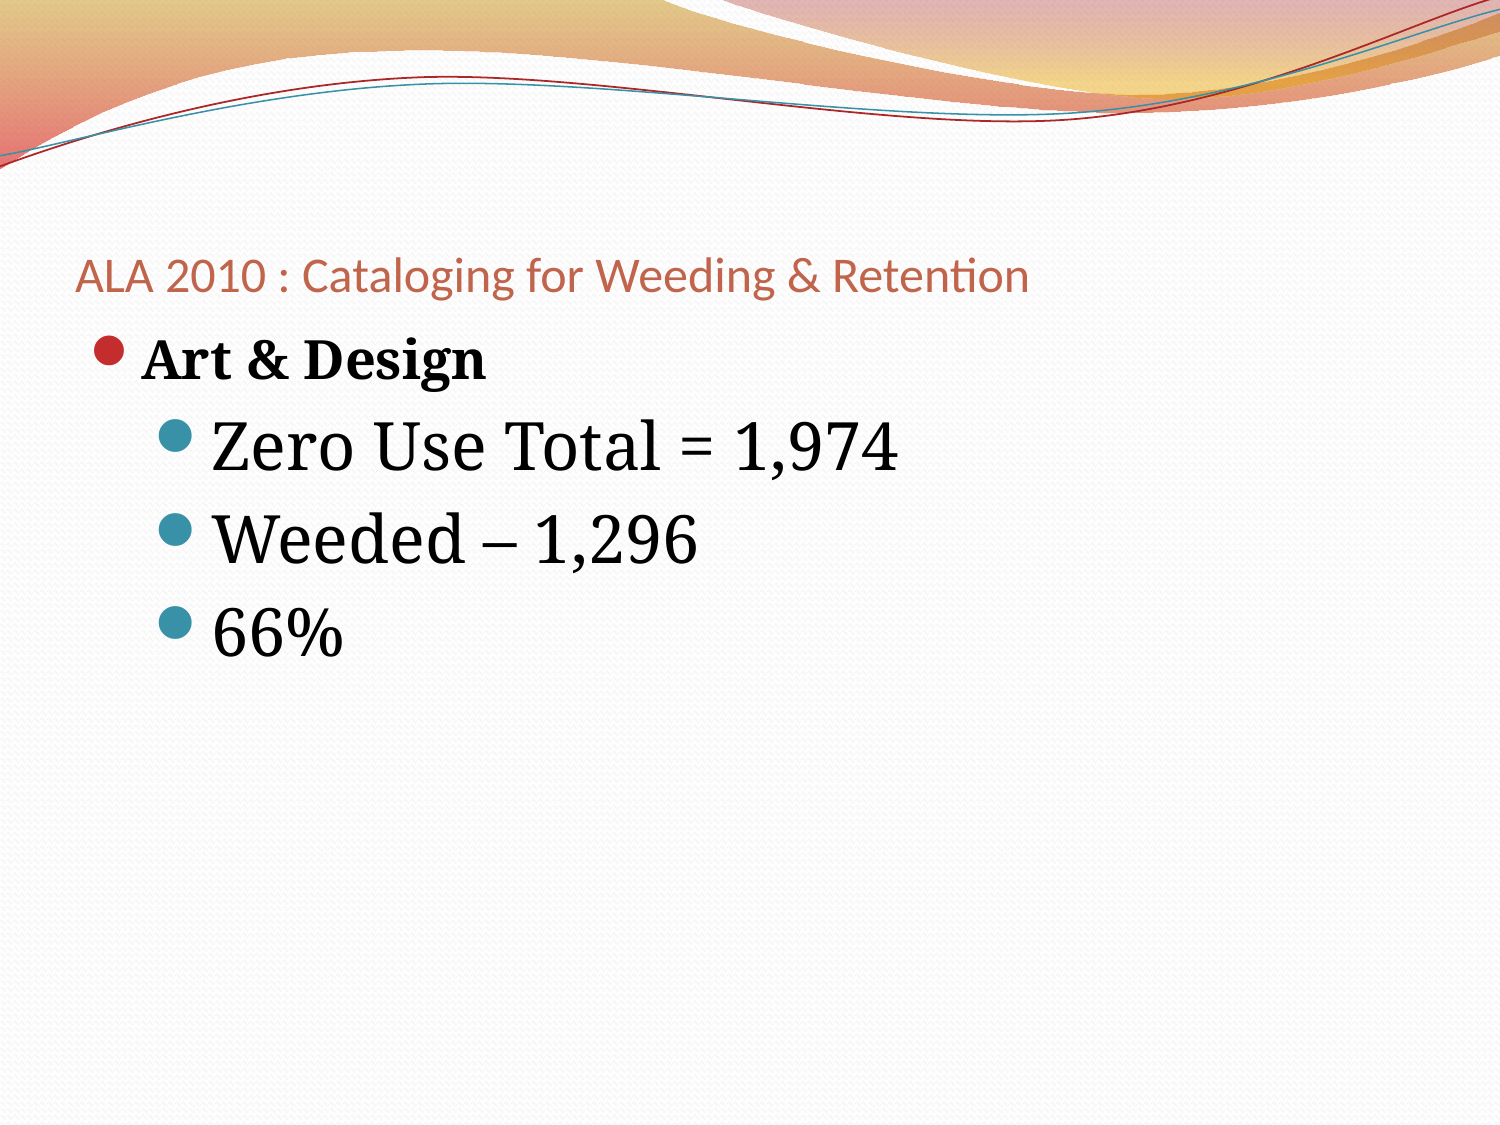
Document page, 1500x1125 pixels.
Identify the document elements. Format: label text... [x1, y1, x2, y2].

list Art & Design Zero Use Total = 1,974 Weeded – 1,296 66% [75, 317, 1425, 1038]
title ALA 2010 : Cataloging for Weeding & Retention [75, 115, 1425, 303]
